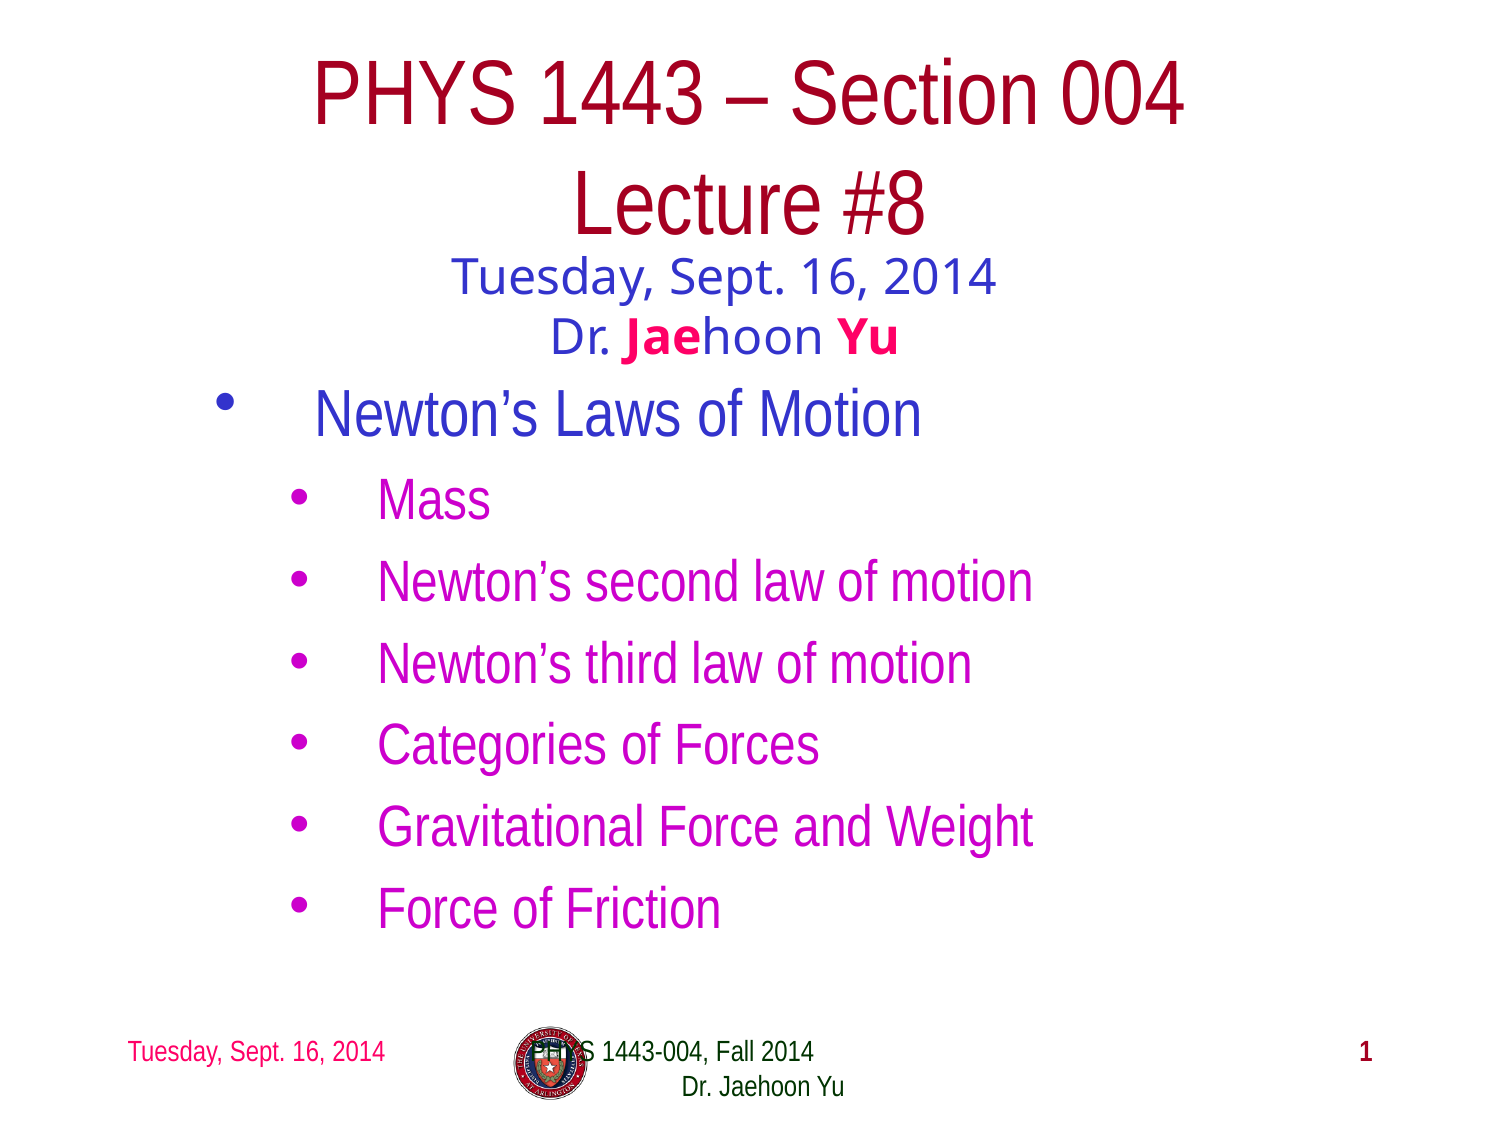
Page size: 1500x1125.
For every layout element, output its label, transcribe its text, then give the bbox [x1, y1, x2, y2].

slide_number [112, 1024, 426, 1101]
footer PHYS 1443-004, Fall 2014 Dr. Jaehoon Yu [512, 1024, 988, 1101]
text_box Tuesday, Sept. 16, 2014 Dr. Jaehoon Yu [437, 237, 1013, 362]
title PHYS 1443 – Section 004 Lecture #8 [112, 73, 1388, 212]
slide_number 1 [1074, 1024, 1388, 1101]
text_box Newton’s Laws of Motion Mass Newton’s second law of motion Newton’s third law of motion Categories of Forces Gravitational Force and Weight Force of Friction [200, 362, 1288, 963]
